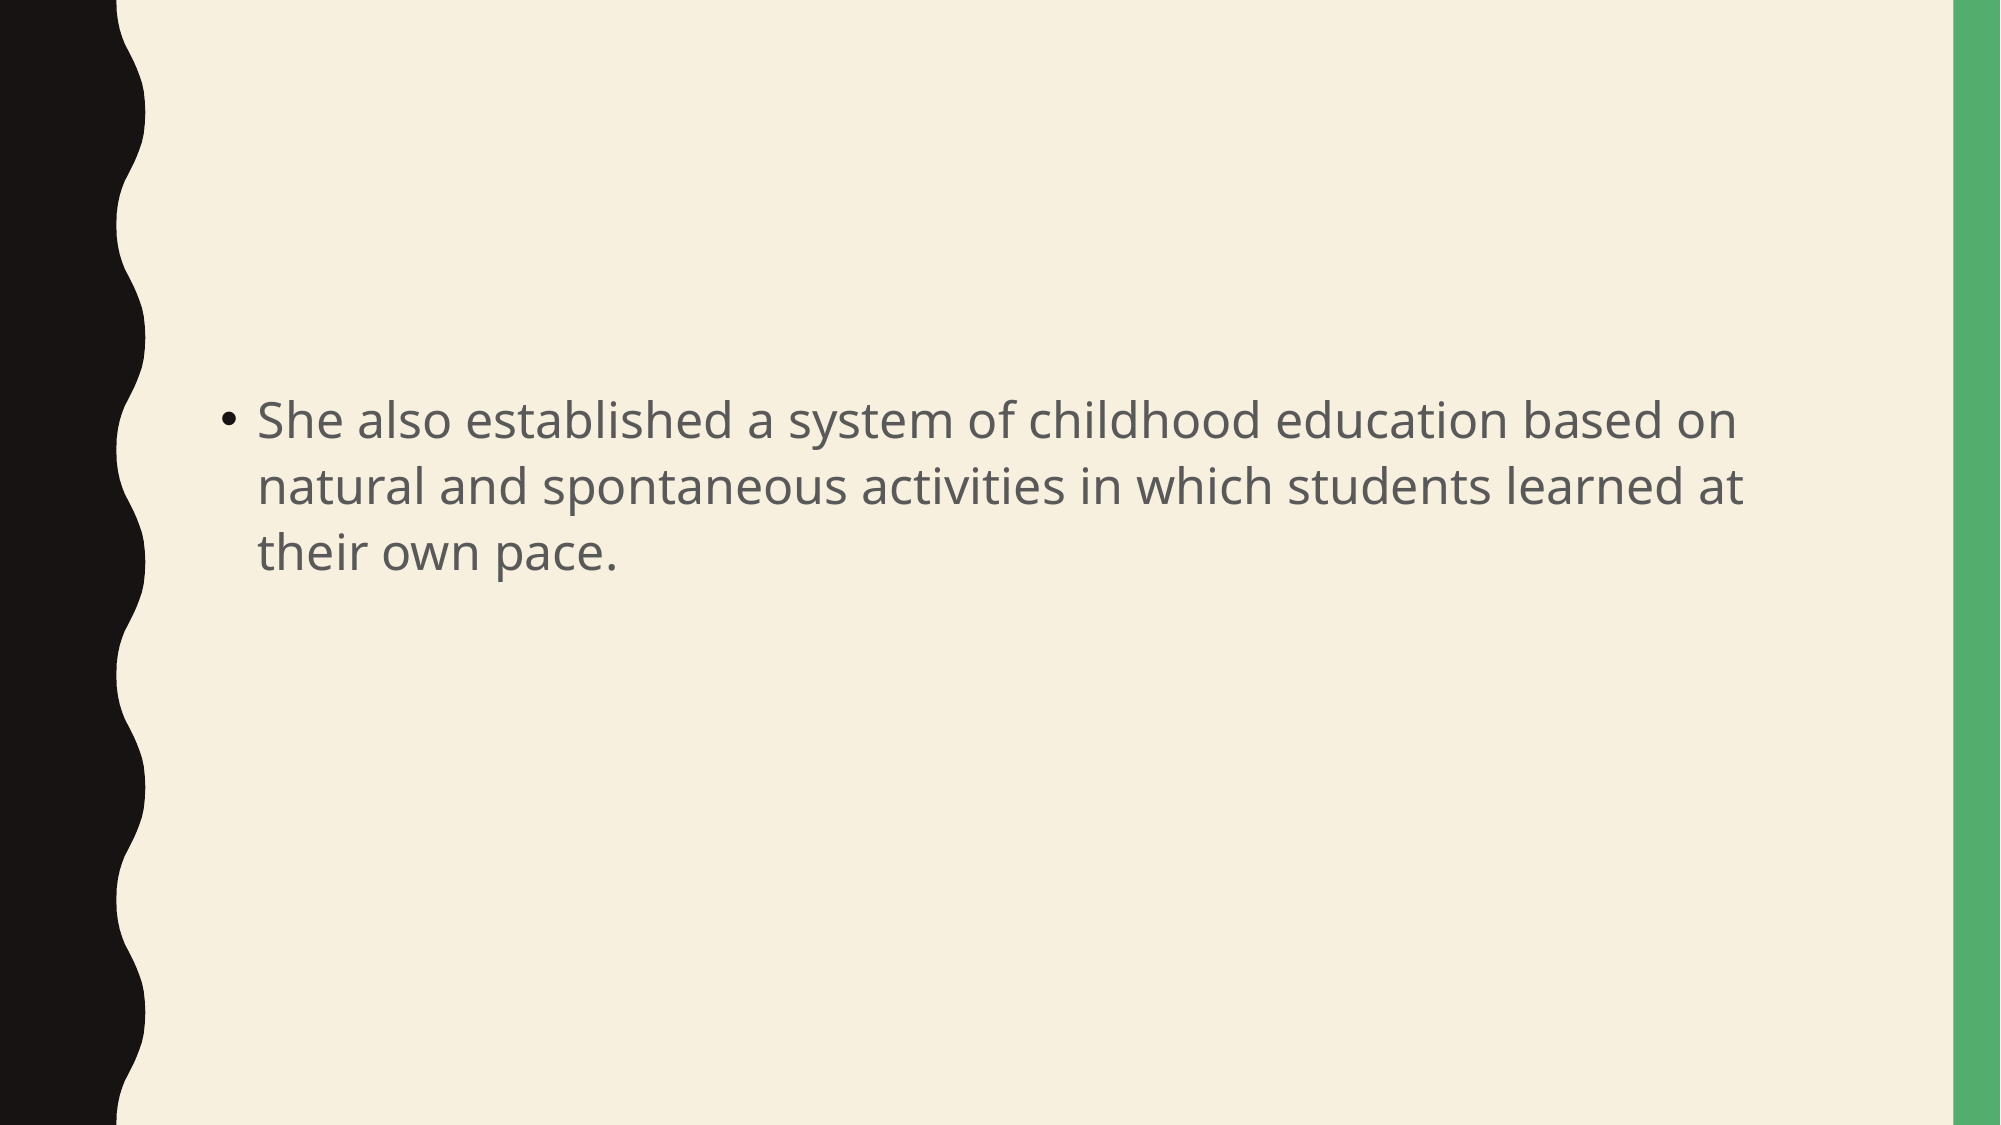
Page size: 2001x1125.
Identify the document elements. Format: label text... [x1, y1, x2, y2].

list She also established a system of childhood education based on natural and spontaneous activities in which students learned at their own pace. [205, 375, 1875, 965]
